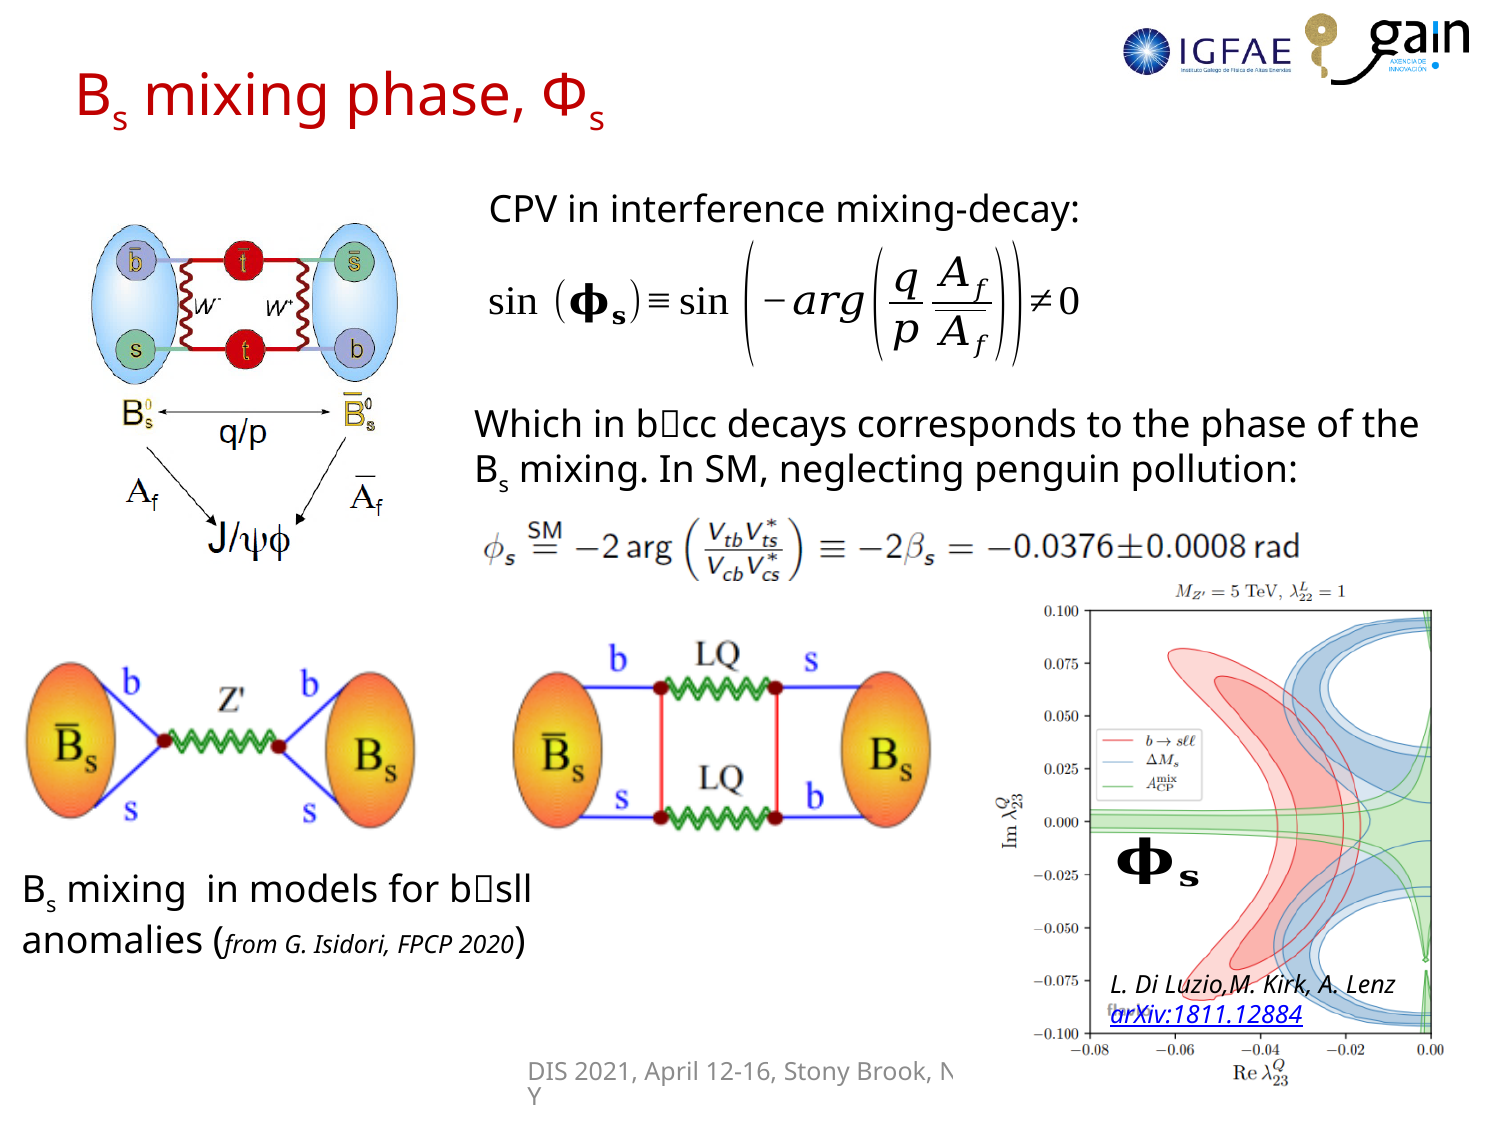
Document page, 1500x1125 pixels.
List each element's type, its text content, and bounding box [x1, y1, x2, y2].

footer DIS 2021, April 12-16, Stony Brook, NY [512, 1042, 951, 1103]
picture [1089, 3, 1469, 102]
picture [88, 207, 420, 579]
text_box CPV in interference mixing-decay: [473, 177, 1096, 238]
picture [5, 609, 950, 858]
picture [480, 507, 1469, 1097]
text_box Bs mixing phase, Φs [59, 50, 620, 145]
text_box Which in bcc decays corresponds to the phase of the Bs mixing. In SM, neglecting penguin pollution: [459, 393, 1469, 504]
text_box Bs mixing in models for bsll anomalies (from G. Isidori, FPCP 2020) [6, 866, 703, 969]
